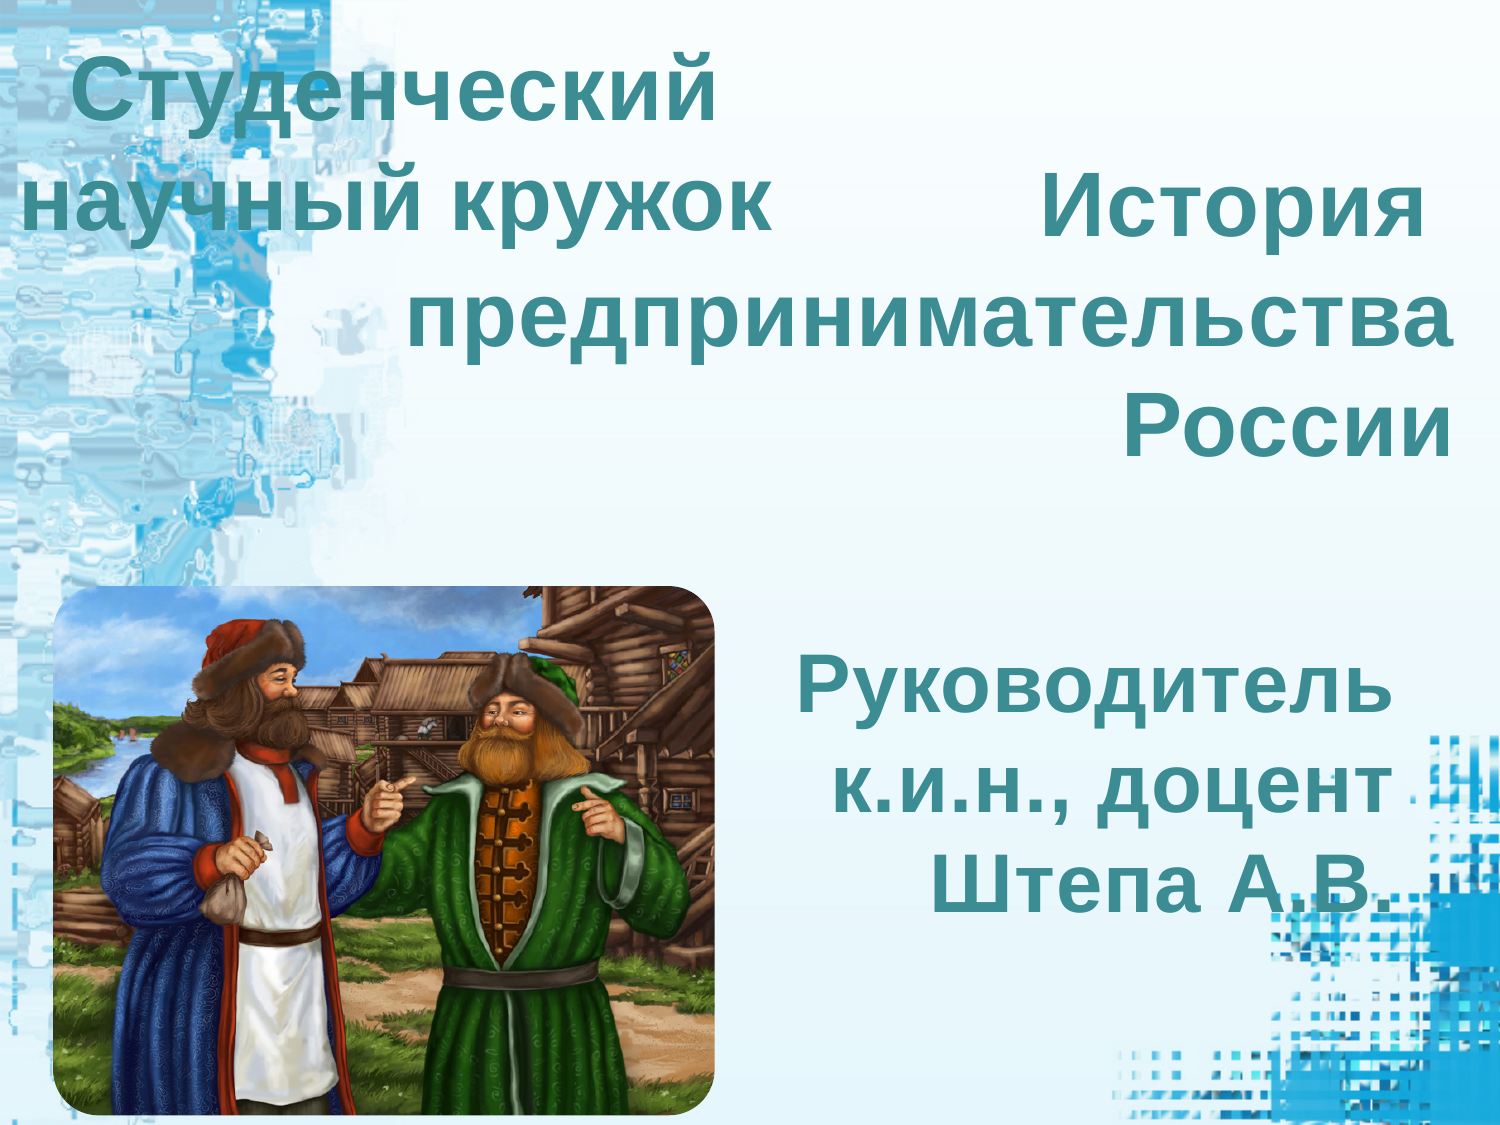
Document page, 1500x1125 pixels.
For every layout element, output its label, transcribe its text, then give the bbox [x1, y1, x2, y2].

title Студенческий научный кружок [0, 9, 869, 268]
subtitle Руководитель к.и.н., доцент Штепа А.В. [749, 621, 1412, 1024]
text_box История предпринимательства России [348, 137, 1471, 483]
picture [0, 0, 1500, 1125]
